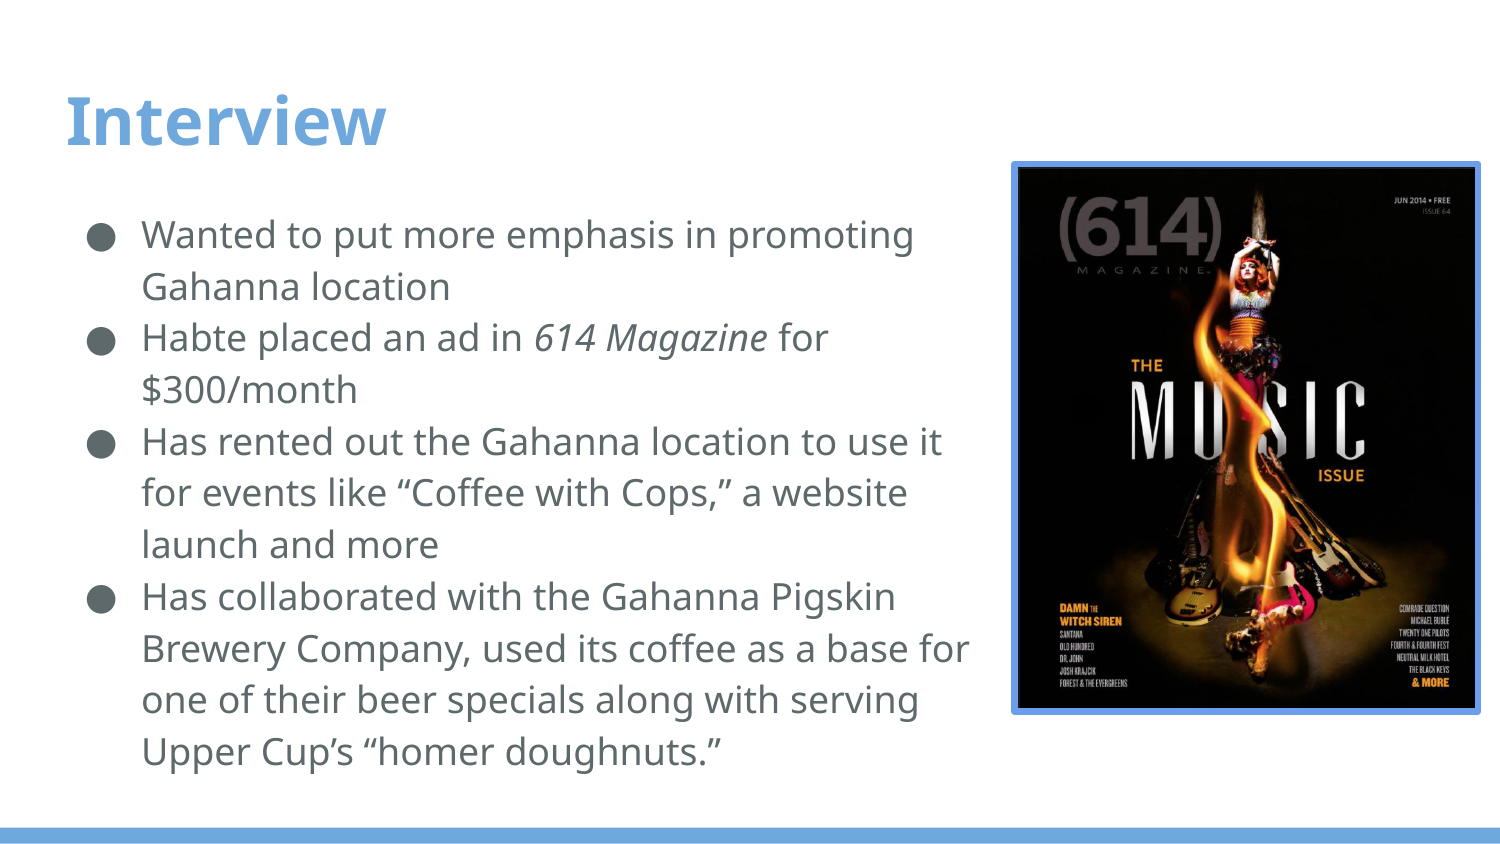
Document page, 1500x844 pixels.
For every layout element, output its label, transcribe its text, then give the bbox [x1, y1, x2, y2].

picture [1017, 166, 1476, 709]
list Wanted to put more emphasis in promoting Gahanna location Habte placed an ad in 614 Magazine for $300/month Has rented out the Gahanna location to use it for events like “Coffee with Cops,” a website launch and more Has collaborated with the Gahanna Pigskin Brewery Company, used its coffee as a base for one of their beer specials along with serving Upper Cup’s “homer doughnuts.” [51, 189, 993, 750]
title Interview [51, 64, 1449, 167]
